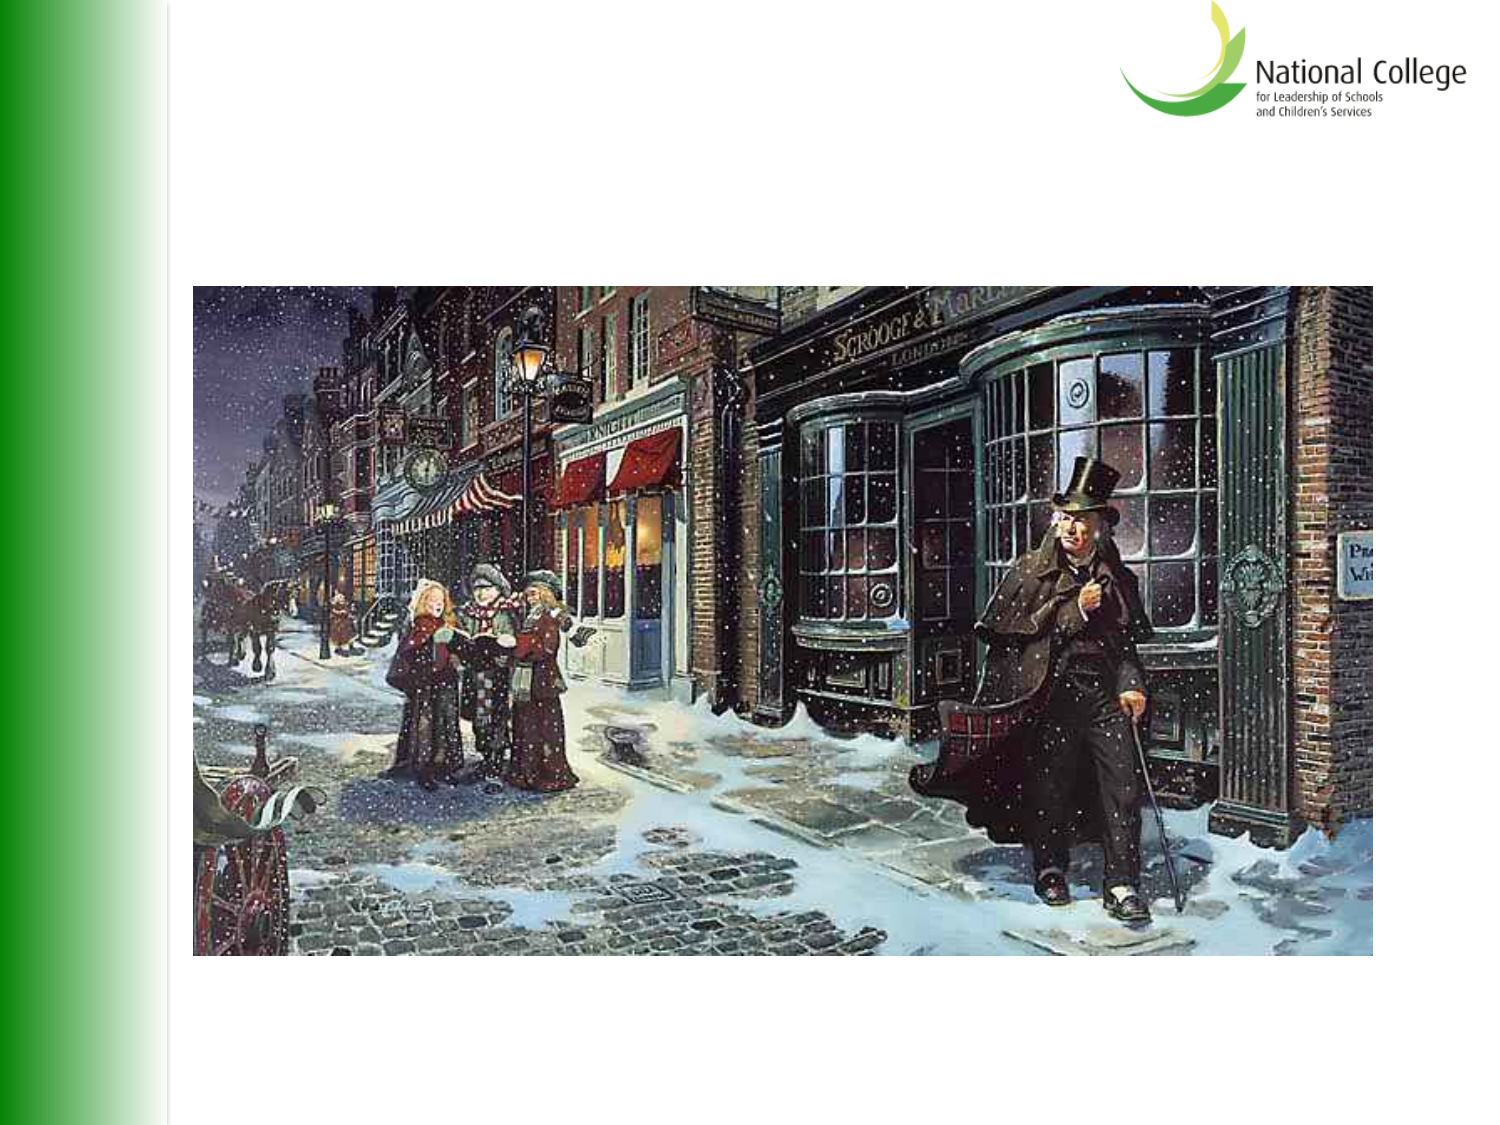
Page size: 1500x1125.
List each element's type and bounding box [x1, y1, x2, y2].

picture [192, 286, 1373, 956]
picture [1119, 0, 1467, 117]
text_box [0, 0, 168, 1125]
